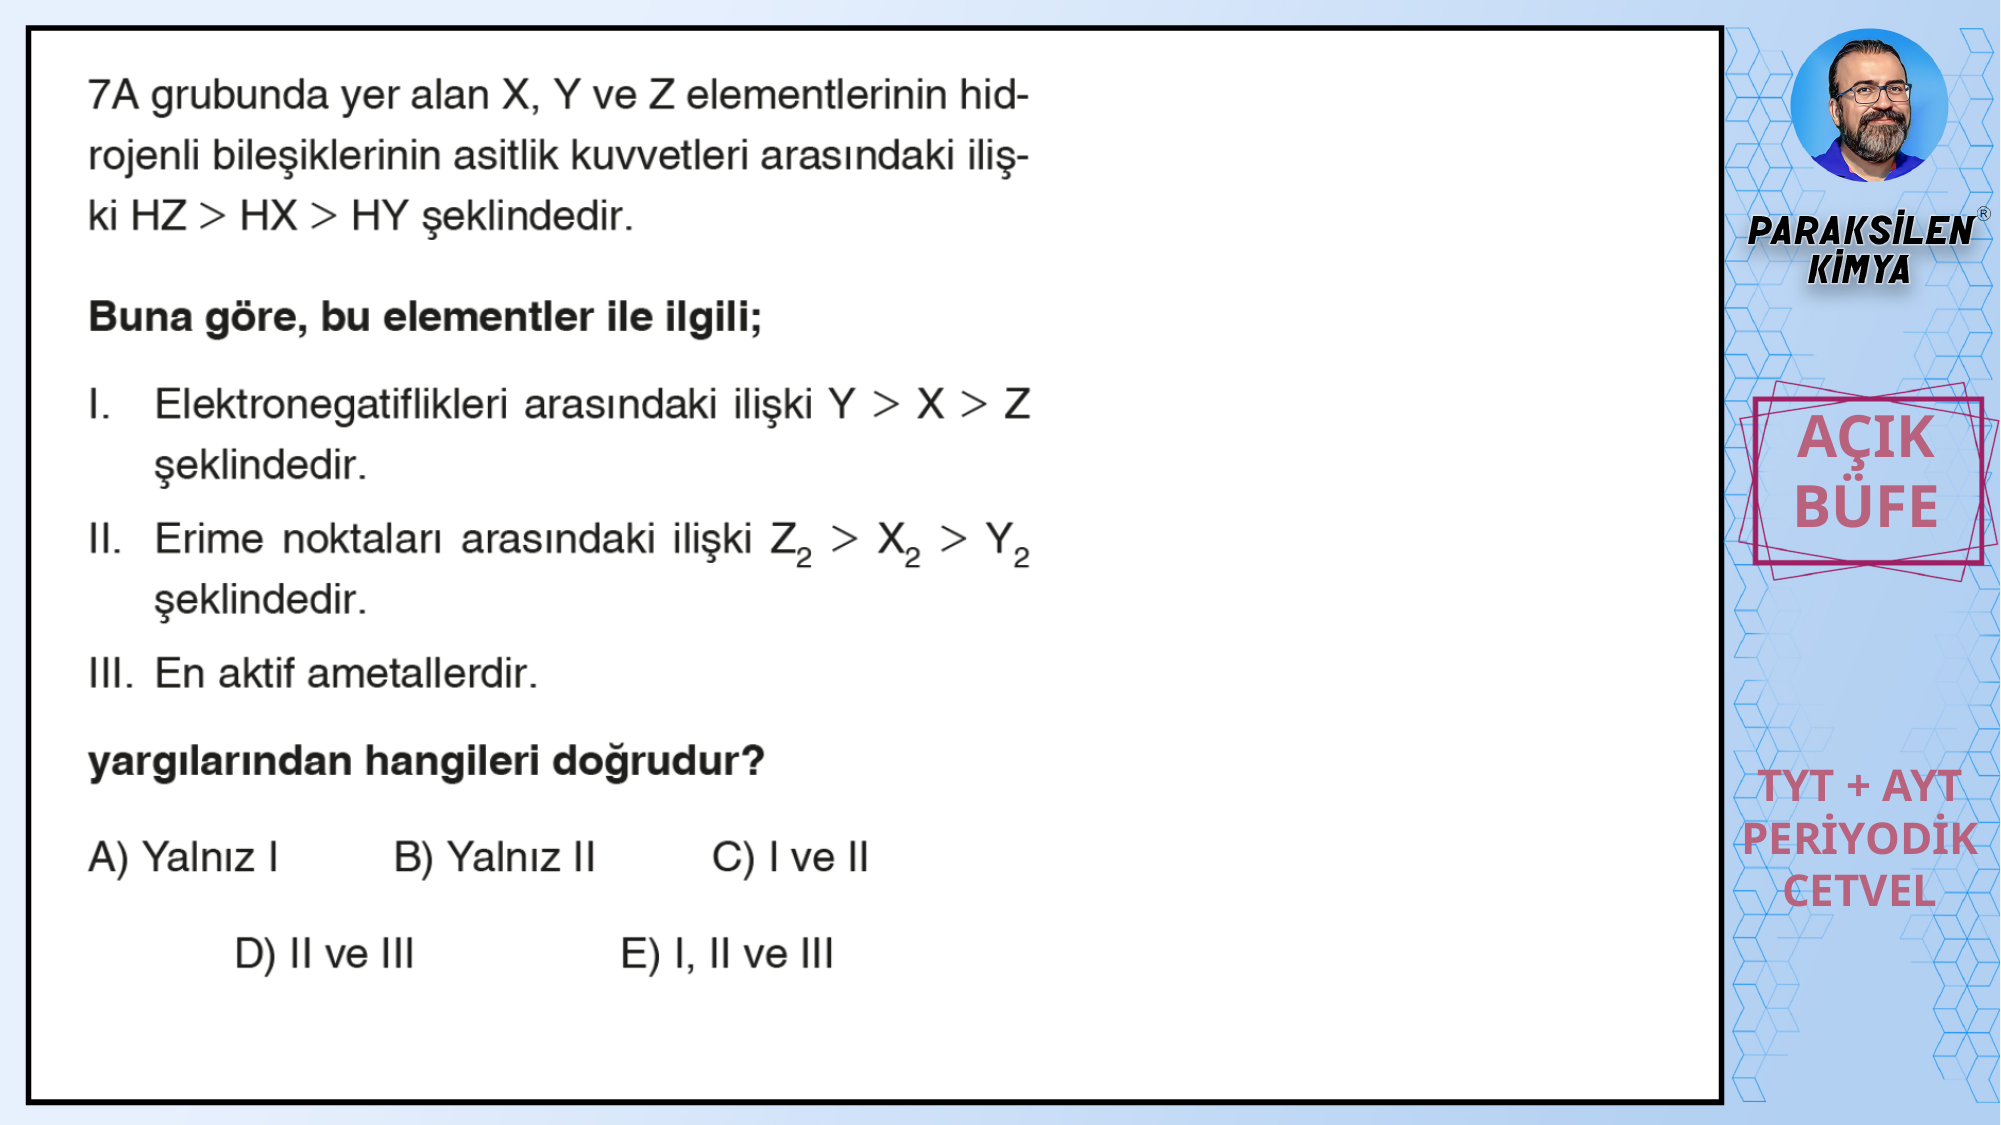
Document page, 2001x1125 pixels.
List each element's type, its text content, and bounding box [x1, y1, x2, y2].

picture [0, 0, 2001, 1125]
text_box TYT + AYT PERİYODİK CETVEL [1719, 750, 2000, 923]
text_box AÇIK BÜFE [1755, 392, 1977, 547]
